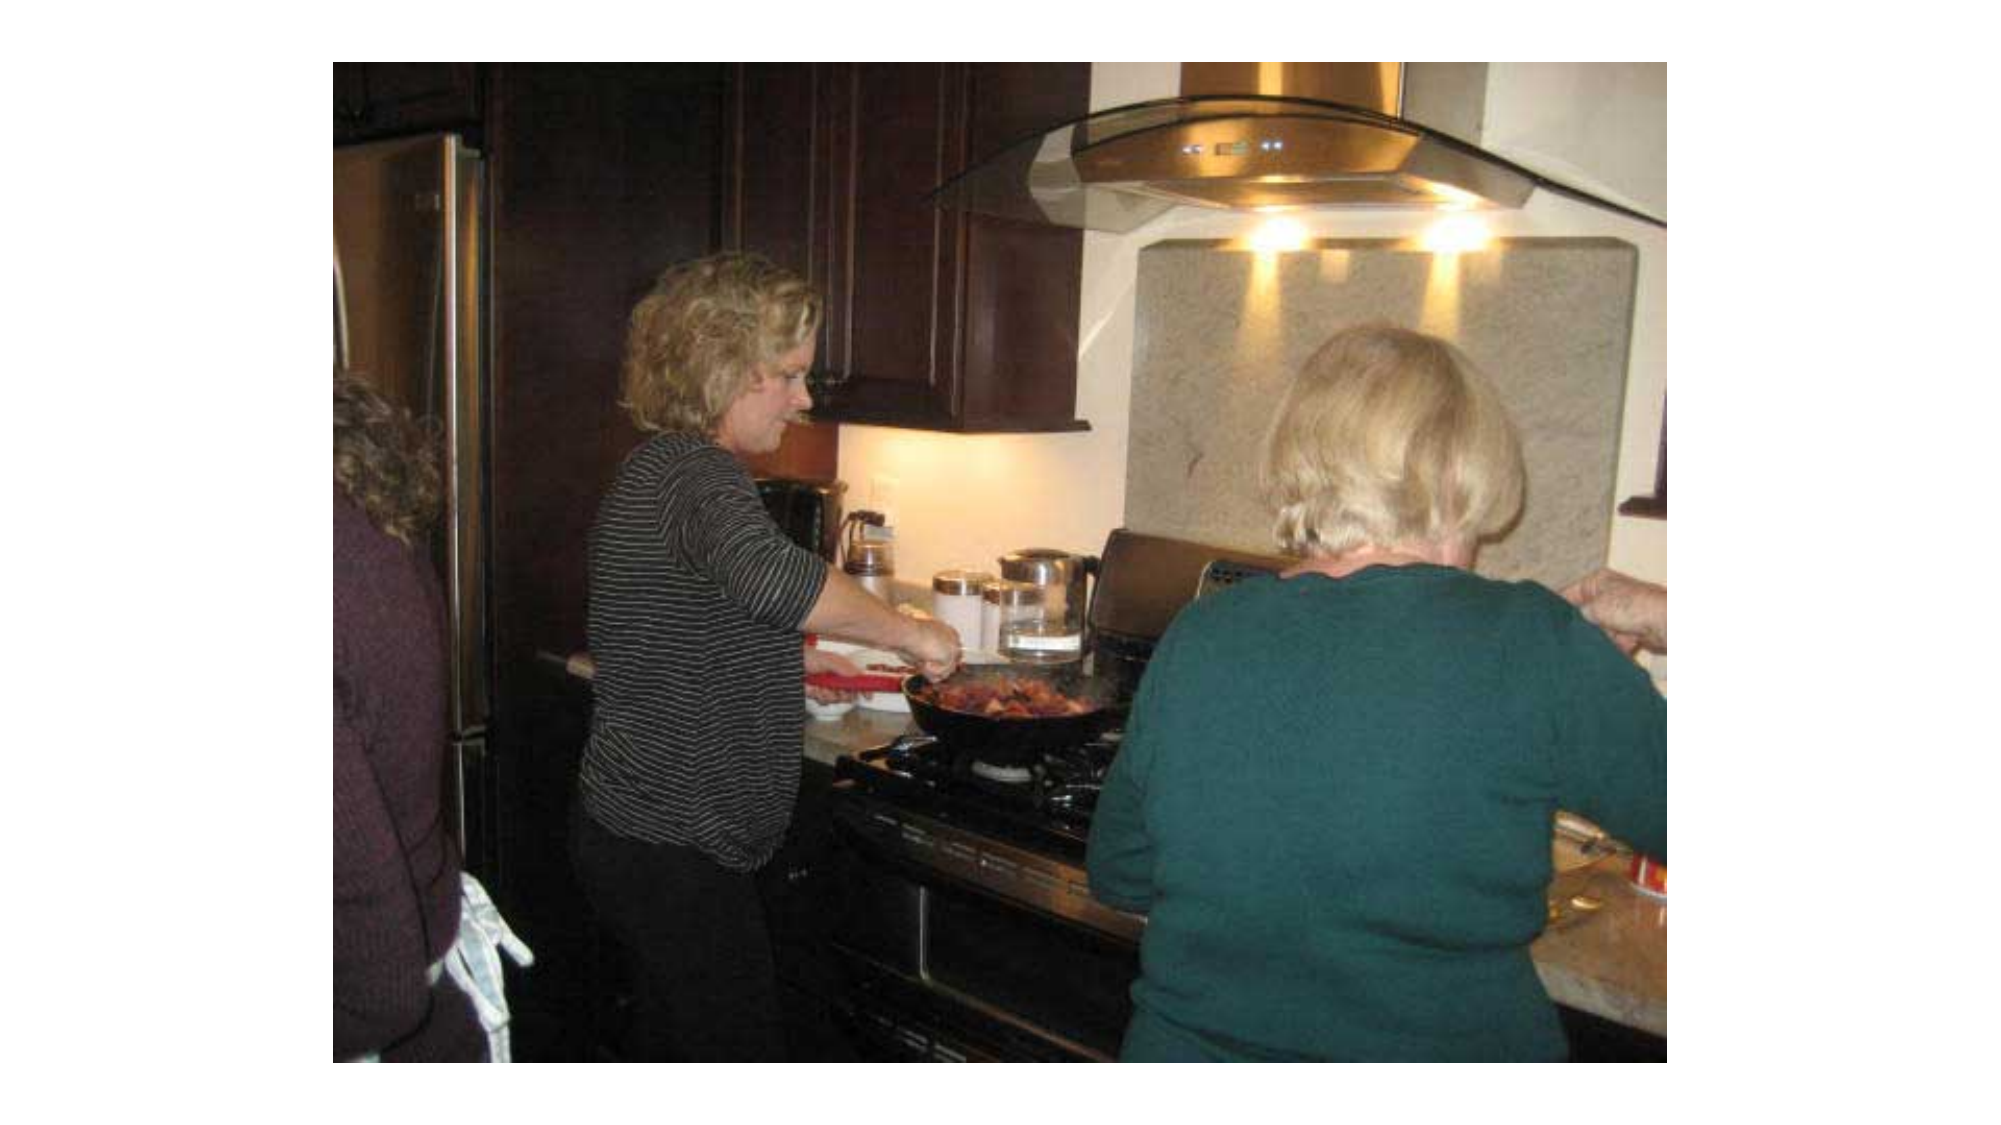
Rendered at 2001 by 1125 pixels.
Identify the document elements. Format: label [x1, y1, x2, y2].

picture [333, 62, 1667, 1063]
